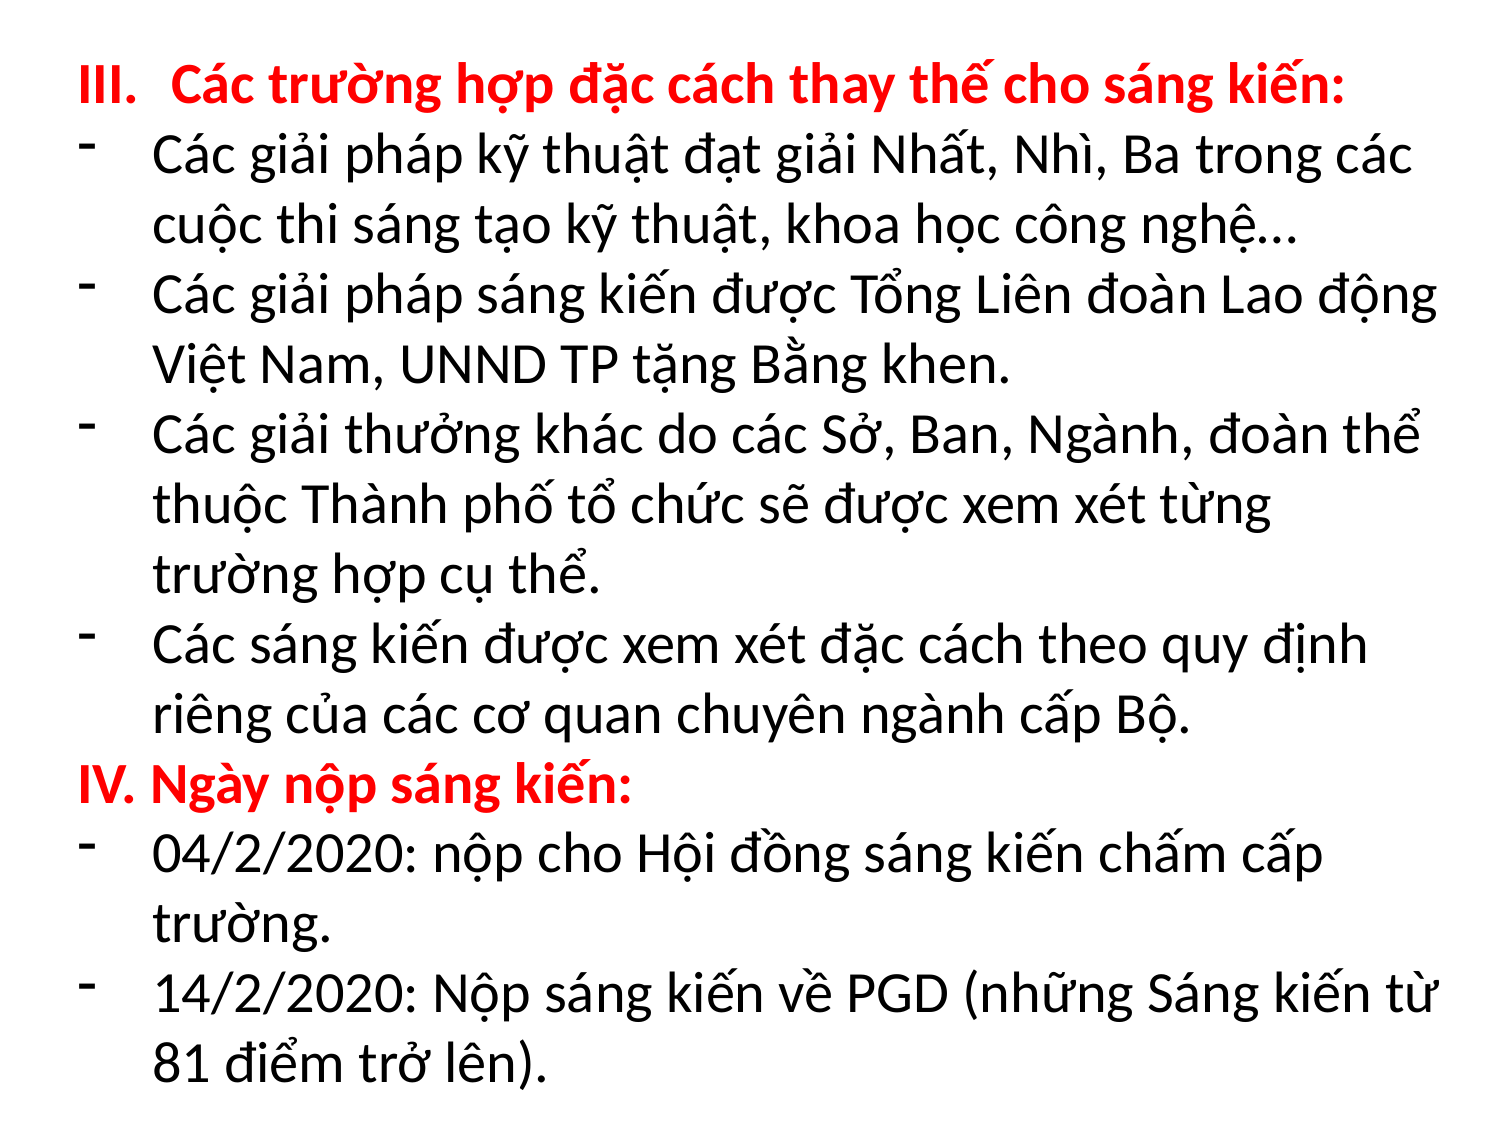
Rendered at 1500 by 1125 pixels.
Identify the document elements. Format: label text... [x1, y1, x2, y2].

text_box Các trường hợp đặc cách thay thế cho sáng kiến: Các giải pháp kỹ thuật đạt giải Nhất, Nhì, Ba trong các cuộc thi sáng tạo kỹ thuật, khoa học công nghệ… Các giải pháp sáng kiến được Tổng Liên đoàn Lao động Việt Nam, UNND TP tặng Bằng khen. Các giải thưởng khác do các Sở, Ban, Ngành, đoàn thể thuộc Thành phố tổ chức sẽ được xem xét từng trường hợp cụ thể. Các sáng kiến được xem xét đặc cách theo quy định riêng của các cơ quan chuyên ngành cấp Bộ. IV. Ngày nộp sáng kiến: 04/2/2020: nộp cho Hội đồng sáng kiến chấm cấp trường. 14/2/2020: Nộp sáng kiến về PGD (những Sáng kiến từ 81 điểm trở lên). [62, 37, 1463, 1102]
